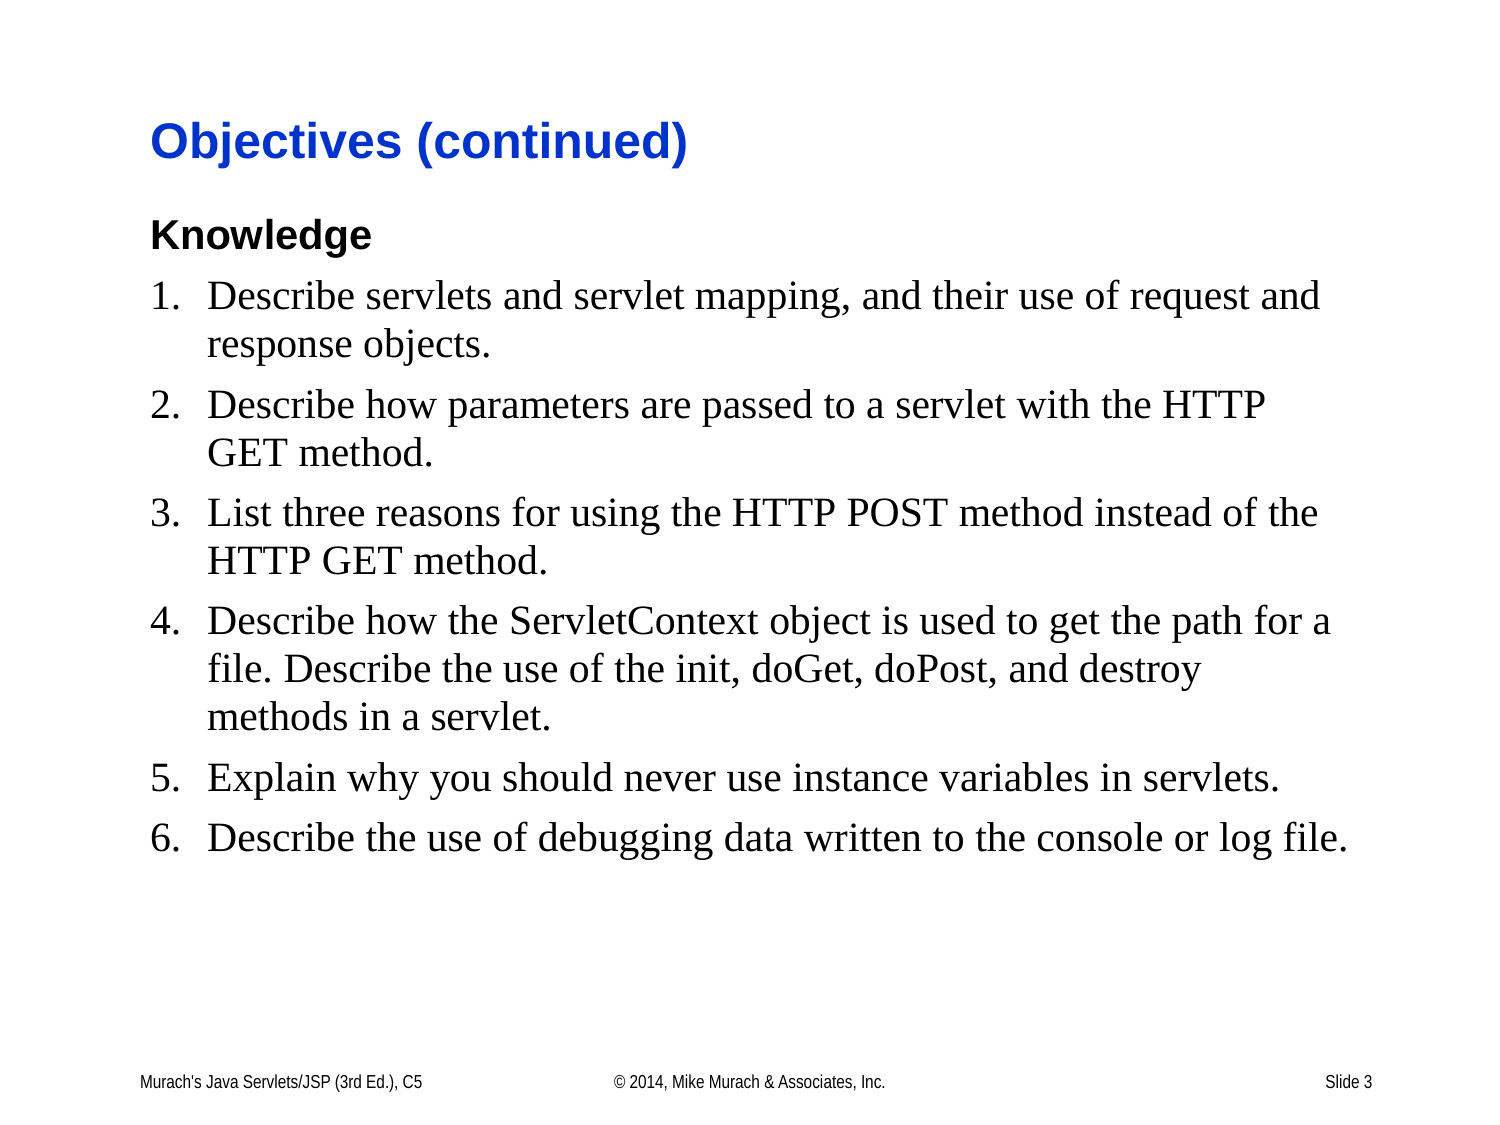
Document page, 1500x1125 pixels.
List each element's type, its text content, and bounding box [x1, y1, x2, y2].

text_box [149, 179, 1348, 988]
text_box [149, 112, 1348, 179]
footer © 2014, Mike Murach & Associates, Inc. [474, 1025, 1025, 1100]
slide_number Slide 3 [1074, 1025, 1388, 1100]
slide_number Murach's Java Servlets/JSP (3rd Ed.), C5 [125, 1025, 450, 1100]
